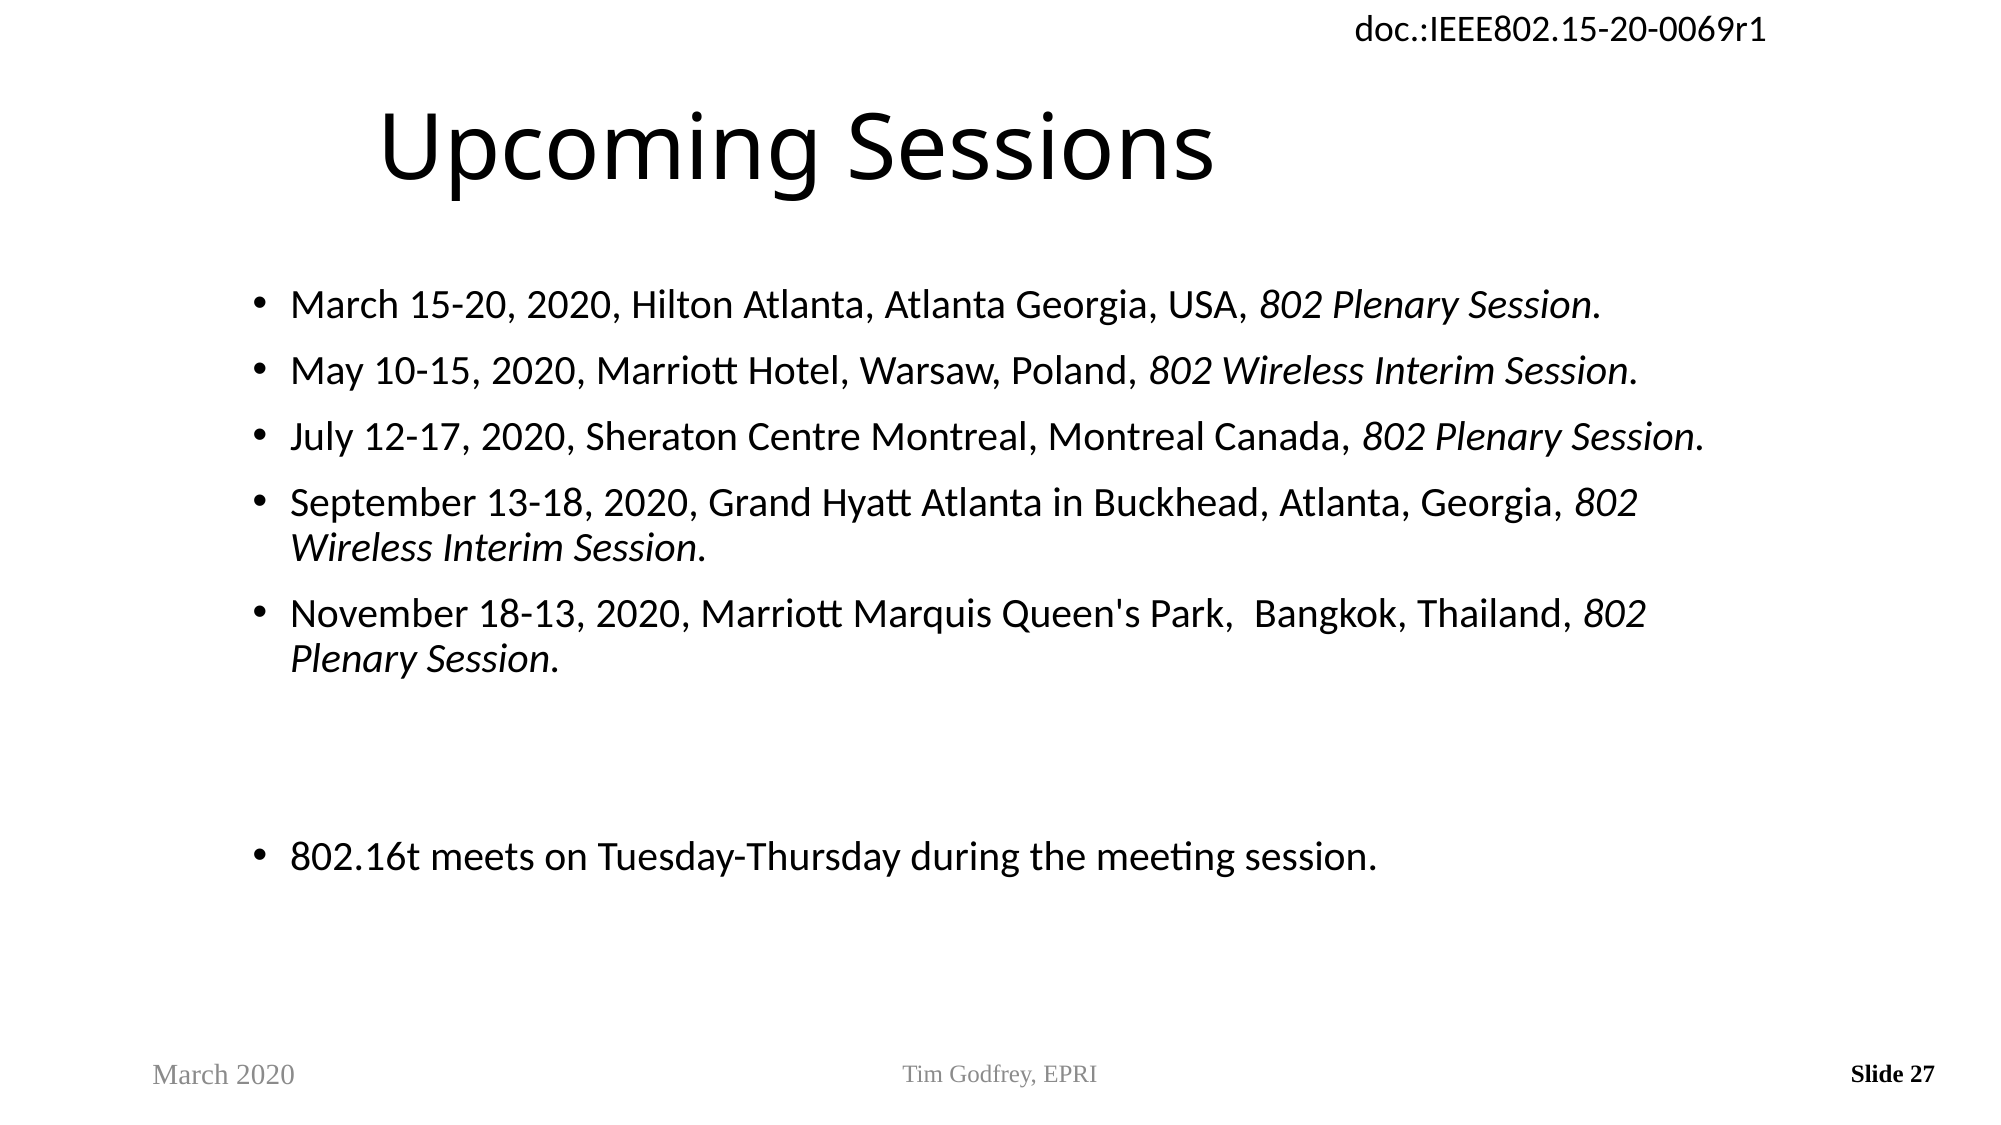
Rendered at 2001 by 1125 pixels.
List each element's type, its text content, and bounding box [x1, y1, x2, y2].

title Upcoming Sessions [362, 62, 1638, 238]
slide_number Slide 27 [1462, 1042, 1950, 1103]
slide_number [137, 1042, 588, 1103]
list March 15-20, 2020, Hilton Atlanta, Atlanta Georgia, USA, 802 Plenary Session. May 10-15, 2020, Marriott Hotel, Warsaw, Poland, 802 Wireless Interim Session. July 12-17, 2020, Sheraton Centre Montreal, Montreal Canada, 802 Plenary Session. September 13-18, 2020, Grand Hyatt Atlanta in Buckhead, Atlanta, Georgia, 802 Wireless Interim Session. November 18-13, 2020, Marriott Marquis Queen's Park, Bangkok, Thailand, 802 Plenary Session. 802.16t meets on Tuesday-Thursday during the meeting session. [237, 275, 1763, 1013]
footer Tim Godfrey, EPRI [662, 1042, 1338, 1103]
